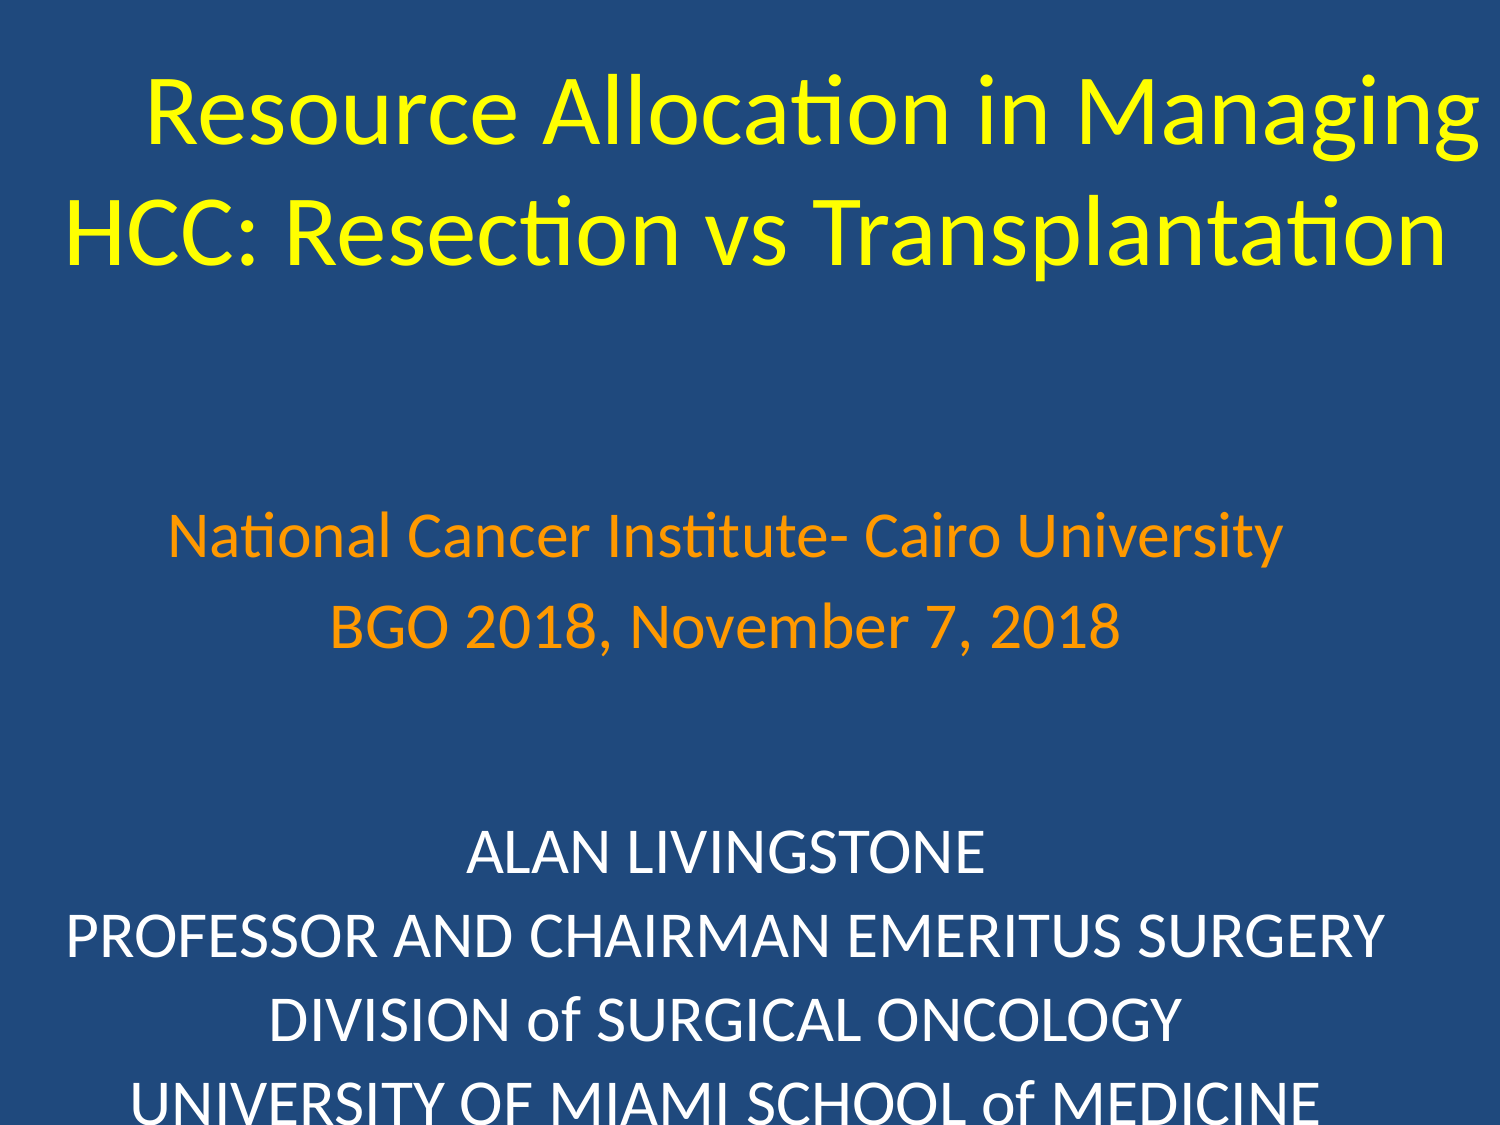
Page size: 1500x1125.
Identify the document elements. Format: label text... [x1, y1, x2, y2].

title Resource Allocation in Managing HCC: Resection vs Transplantation [13, 27, 1500, 411]
subtitle National Cancer Institute- Cairo University BGO 2018, November 7, 2018 ALAN LIVINGSTONE PROFESSOR AND CHAIRMAN EMERITUS SURGERY DIVISION of SURGICAL ONCOLOGY UNIVERSITY OF MIAMI SCHOOL of MEDICINE [0, 483, 1453, 1125]
